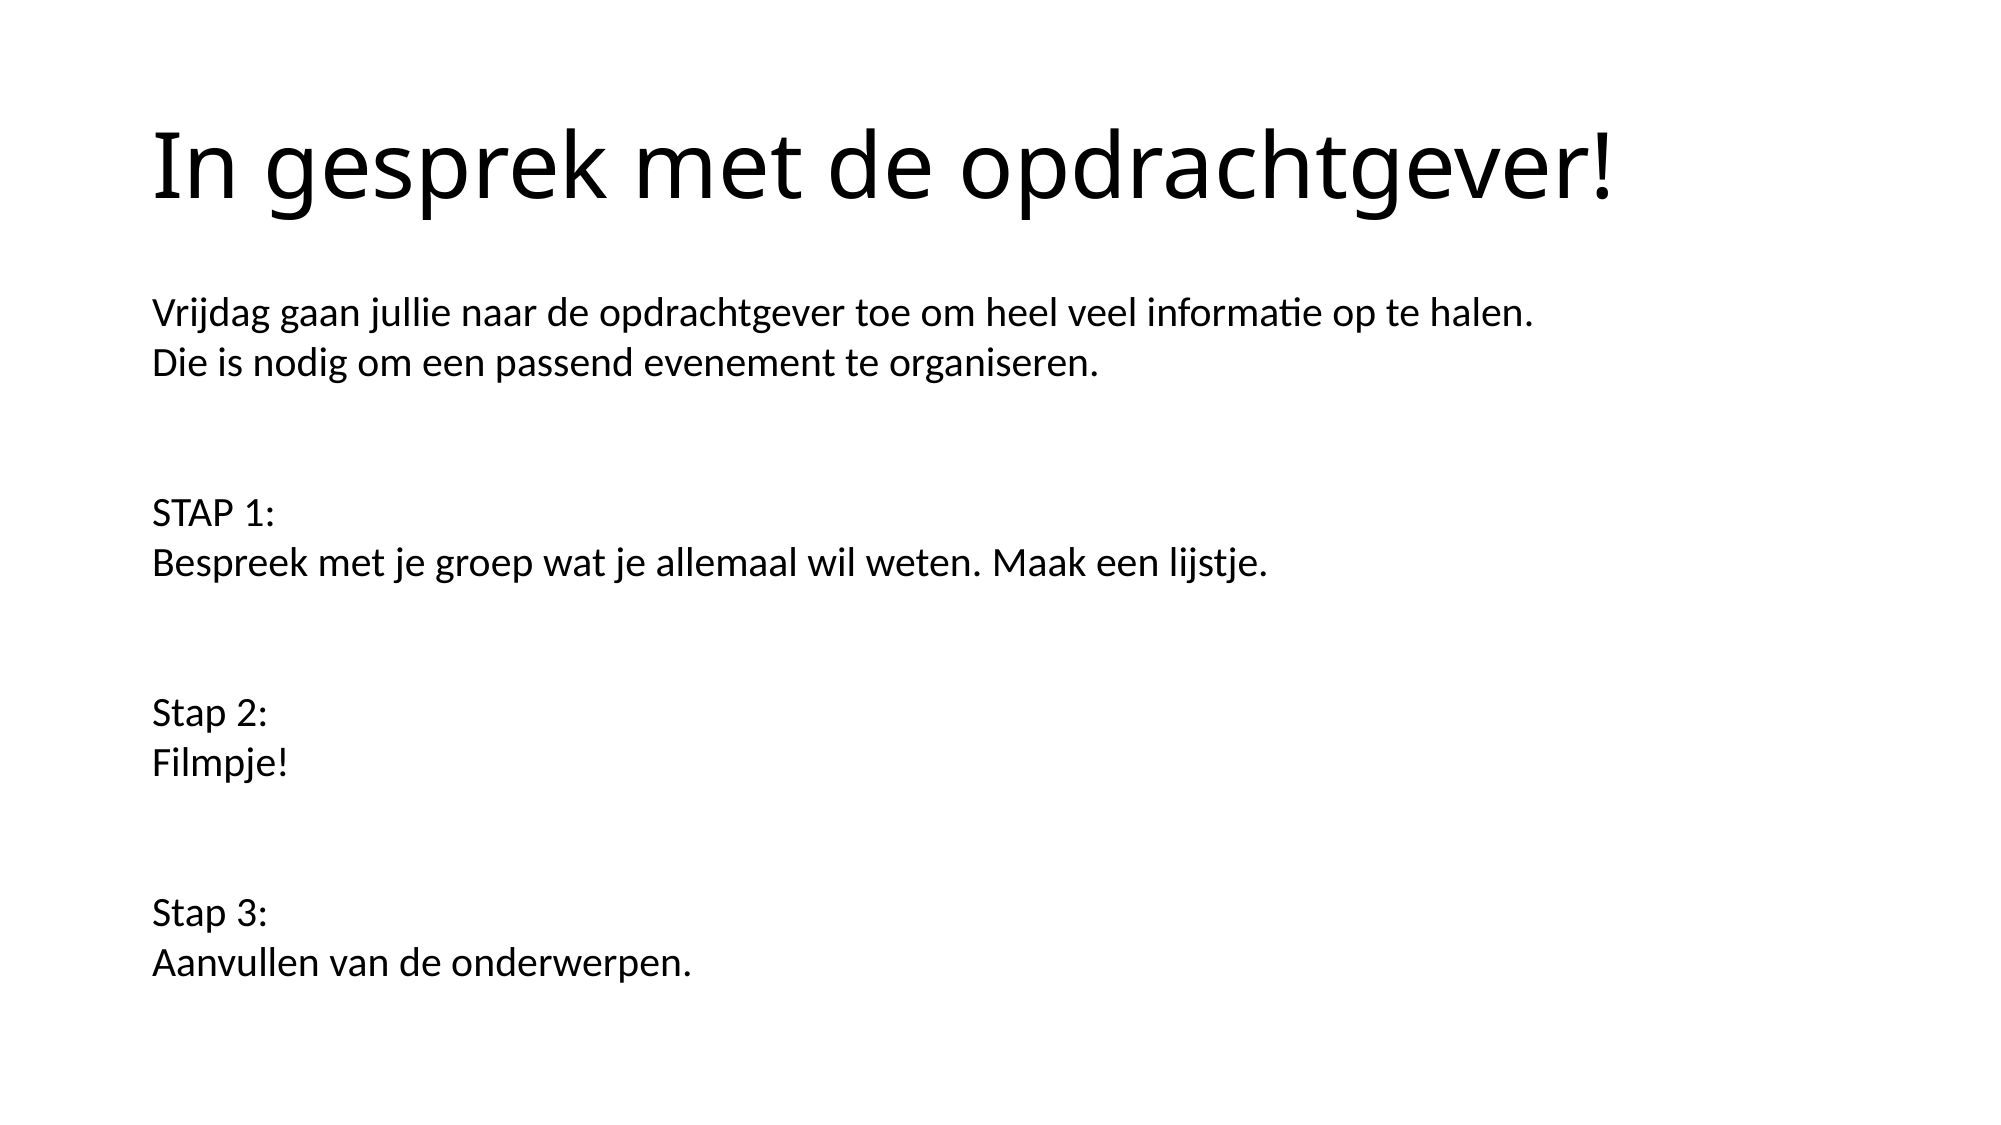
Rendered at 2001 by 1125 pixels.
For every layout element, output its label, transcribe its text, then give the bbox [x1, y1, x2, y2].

title In gesprek met de opdrachtgever! [137, 59, 1863, 278]
text_box Vrijdag gaan jullie naar de opdrachtgever toe om heel veel informatie op te halen. Die is nodig om een passend evenement te organiseren. STAP 1: Bespreek met je groep wat je allemaal wil weten. Maak een lijstje. Stap 2: Filmpje! Stap 3: Aanvullen van de onderwerpen. [137, 277, 1568, 993]
